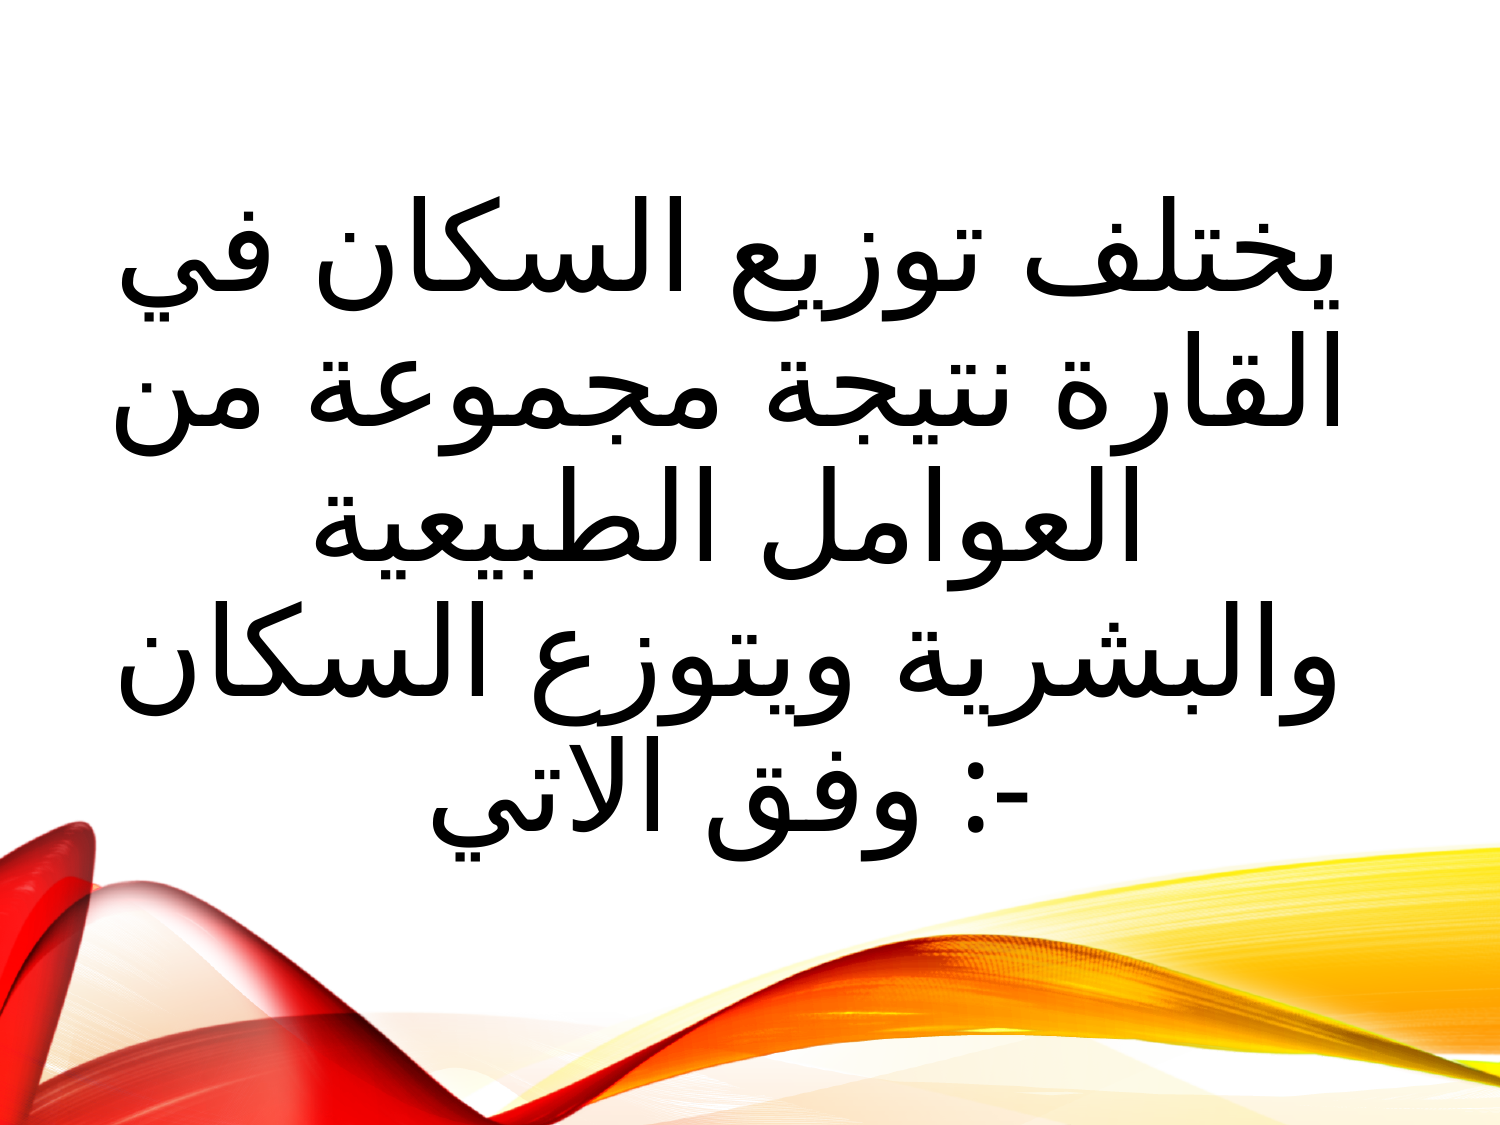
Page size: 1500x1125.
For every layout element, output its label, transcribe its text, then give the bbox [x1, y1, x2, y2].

title يختلف توزيع السكان في القارة نتيجة مجموعة من العوامل الطبيعية والبشرية ويتوزع السكان وفق الاتي :- [76, 290, 1382, 751]
picture [0, 819, 1500, 1125]
